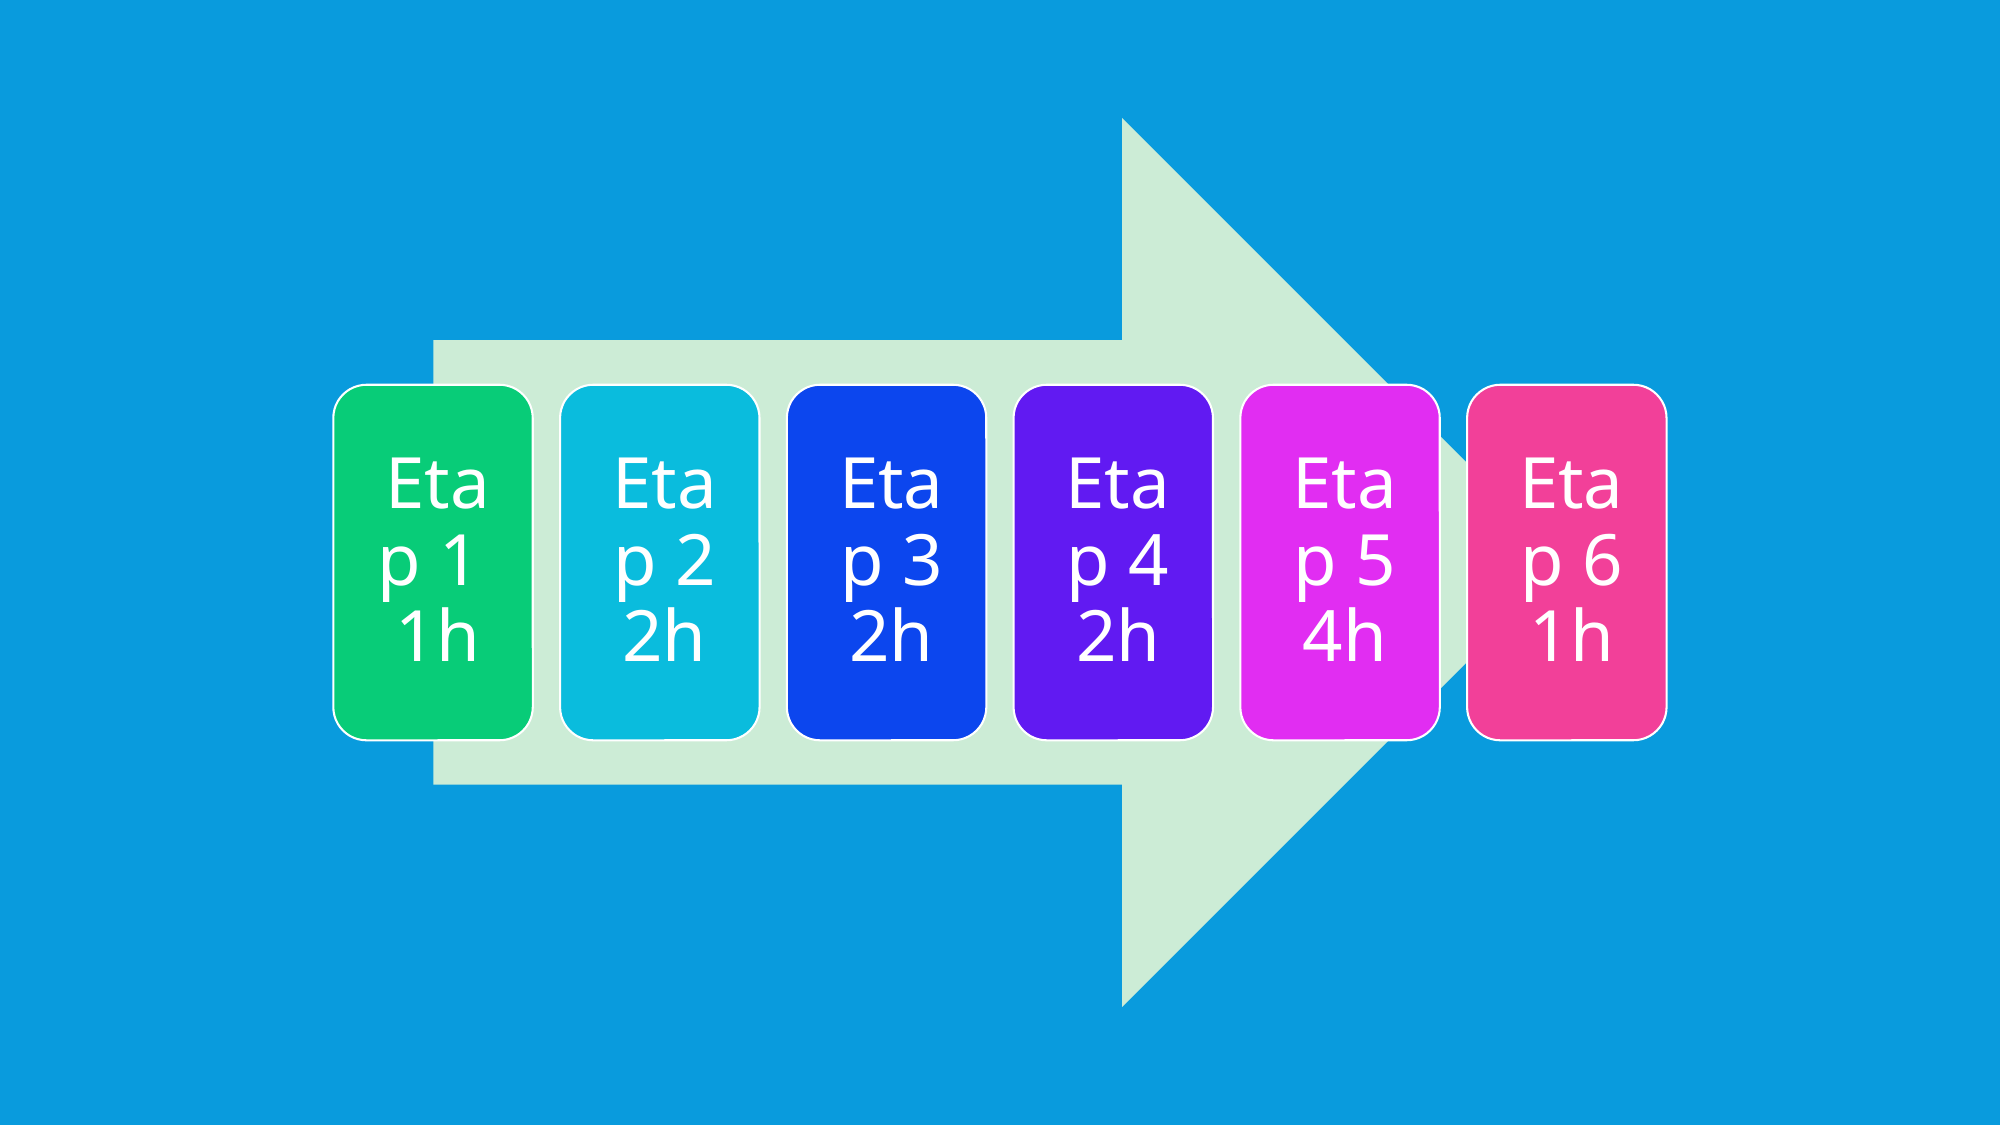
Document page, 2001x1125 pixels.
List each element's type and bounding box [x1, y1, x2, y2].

text_box [332, 117, 1667, 1008]
